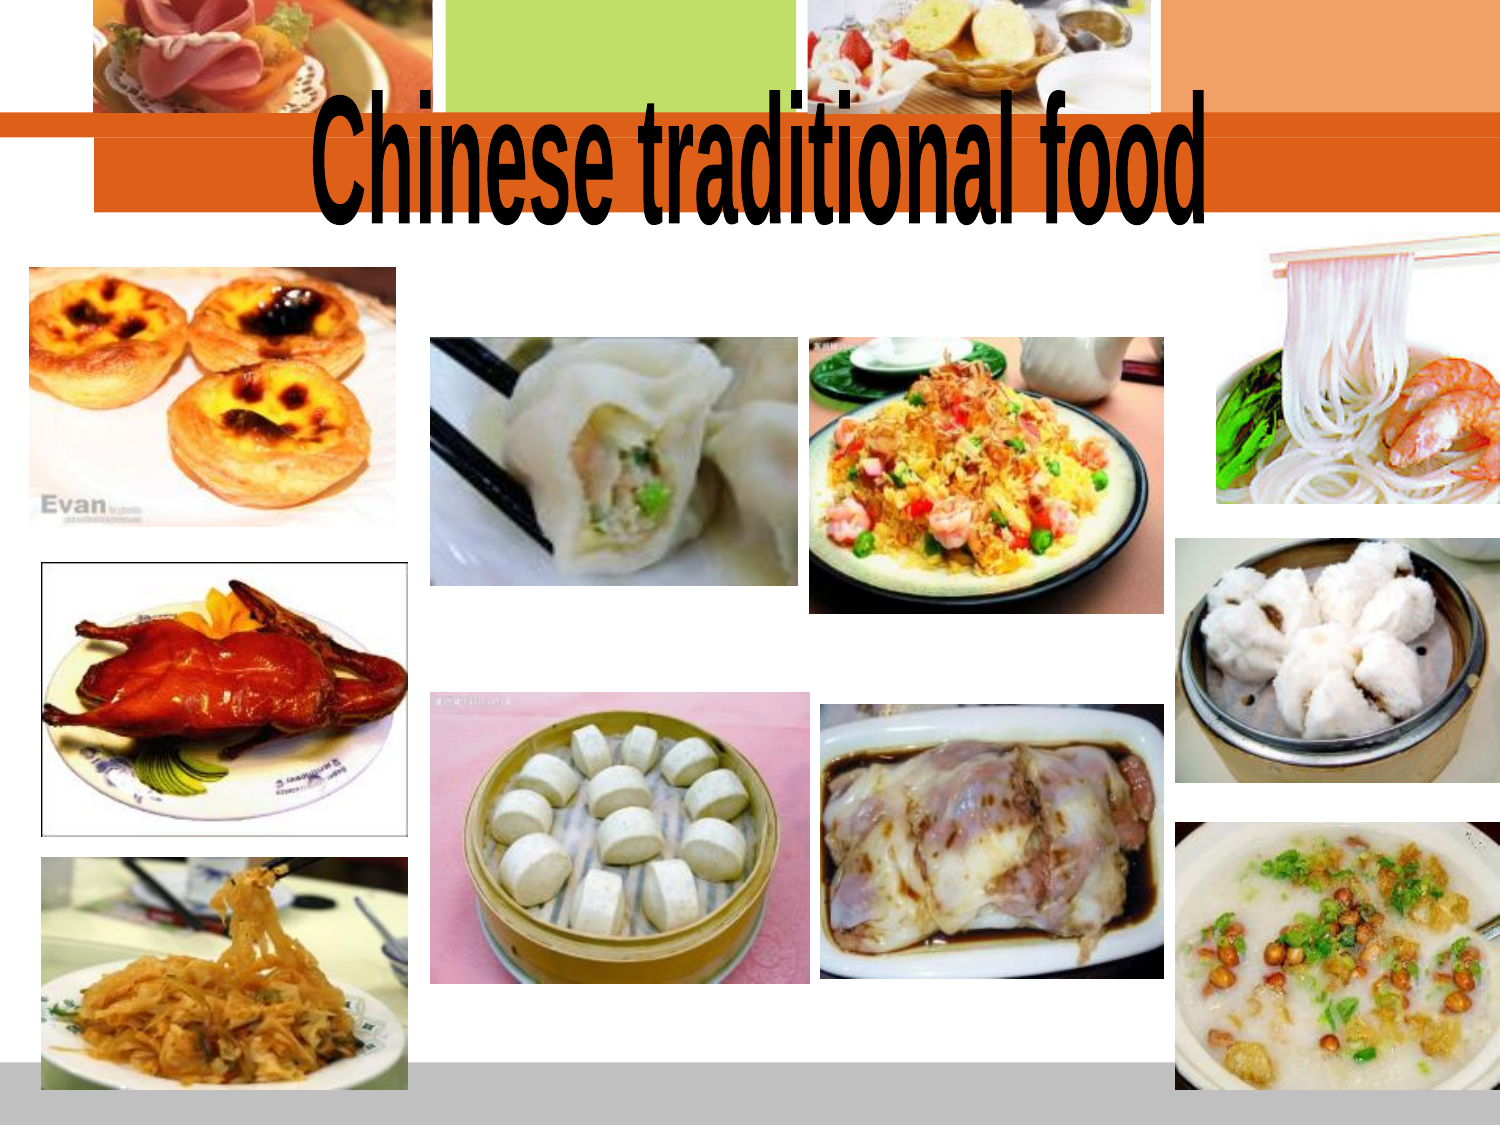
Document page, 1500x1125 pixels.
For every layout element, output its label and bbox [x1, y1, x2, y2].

picture [93, 0, 433, 113]
picture [40, 562, 408, 838]
picture [1174, 538, 1500, 783]
picture [820, 703, 1164, 980]
picture [1216, 231, 1500, 504]
picture [1001, 91, 1011, 114]
picture [372, 91, 382, 113]
picture [40, 857, 408, 1090]
picture [29, 266, 396, 527]
picture [807, 0, 1151, 114]
picture [430, 692, 810, 984]
picture [430, 337, 798, 587]
picture [1174, 822, 1500, 1091]
picture [808, 337, 1164, 614]
